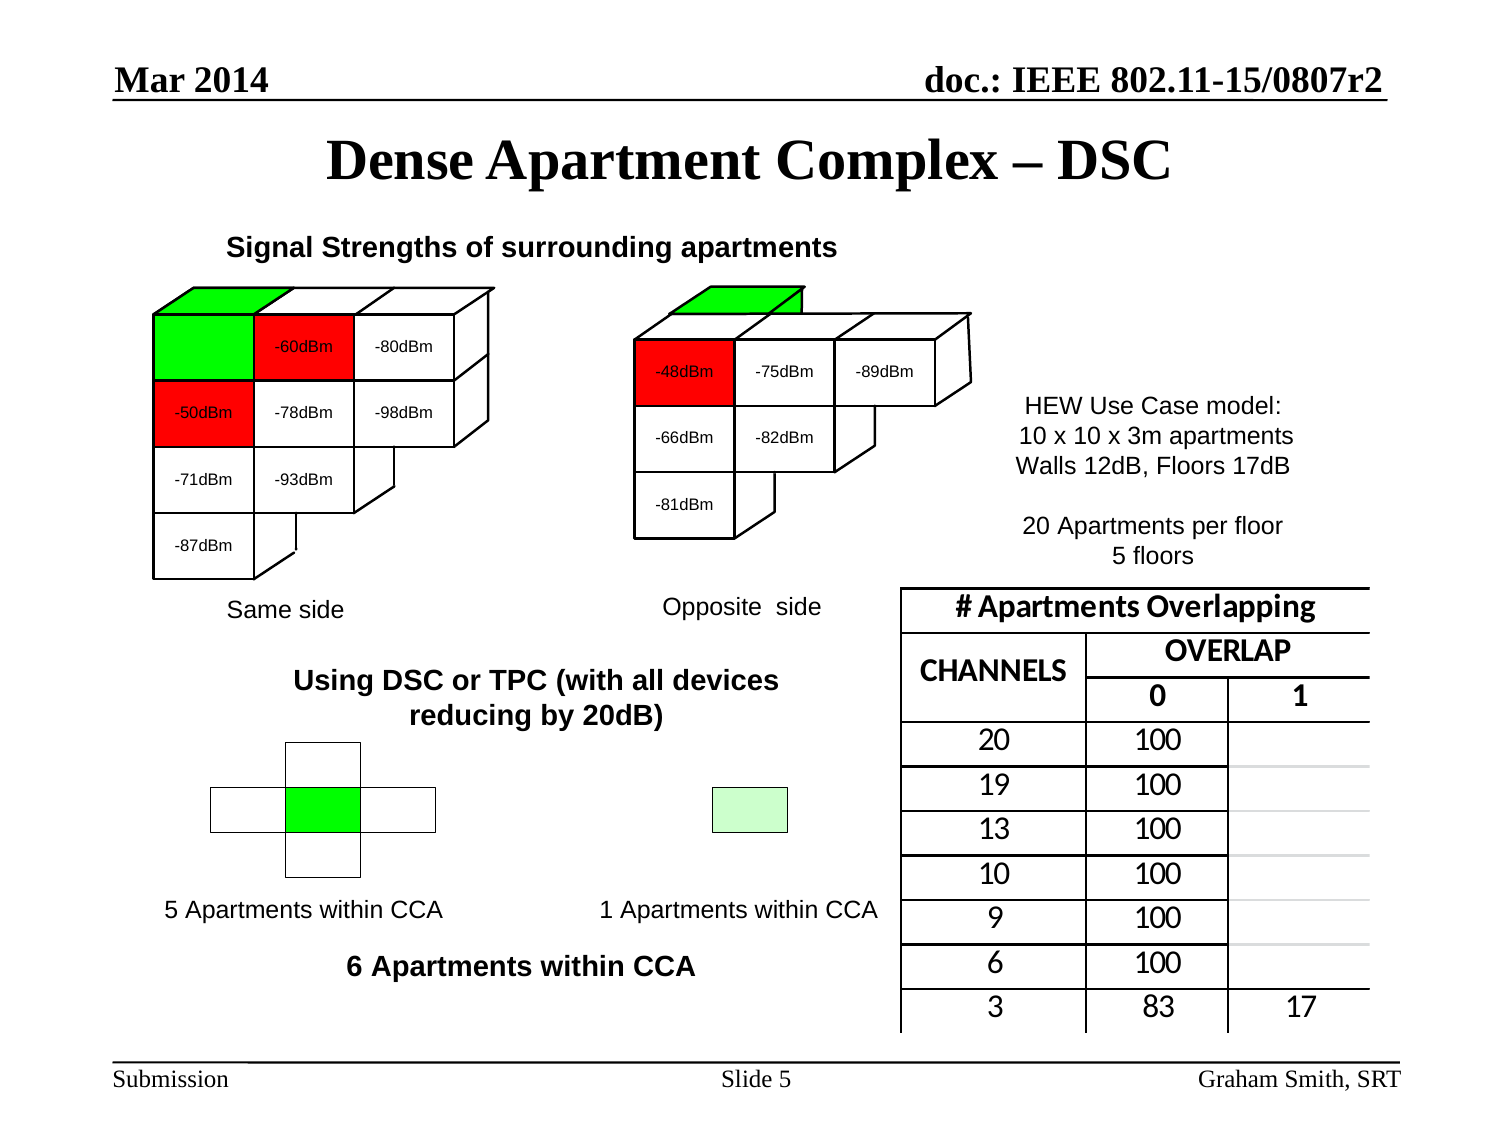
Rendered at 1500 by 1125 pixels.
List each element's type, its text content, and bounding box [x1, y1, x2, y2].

slide_number Slide 5 [712, 1061, 800, 1093]
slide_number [114, 54, 286, 101]
footer Graham Smith, SRT [1195, 1061, 1402, 1093]
picture [149, 224, 1372, 1036]
title Dense Apartment Complex – DSC [112, 112, 1388, 200]
